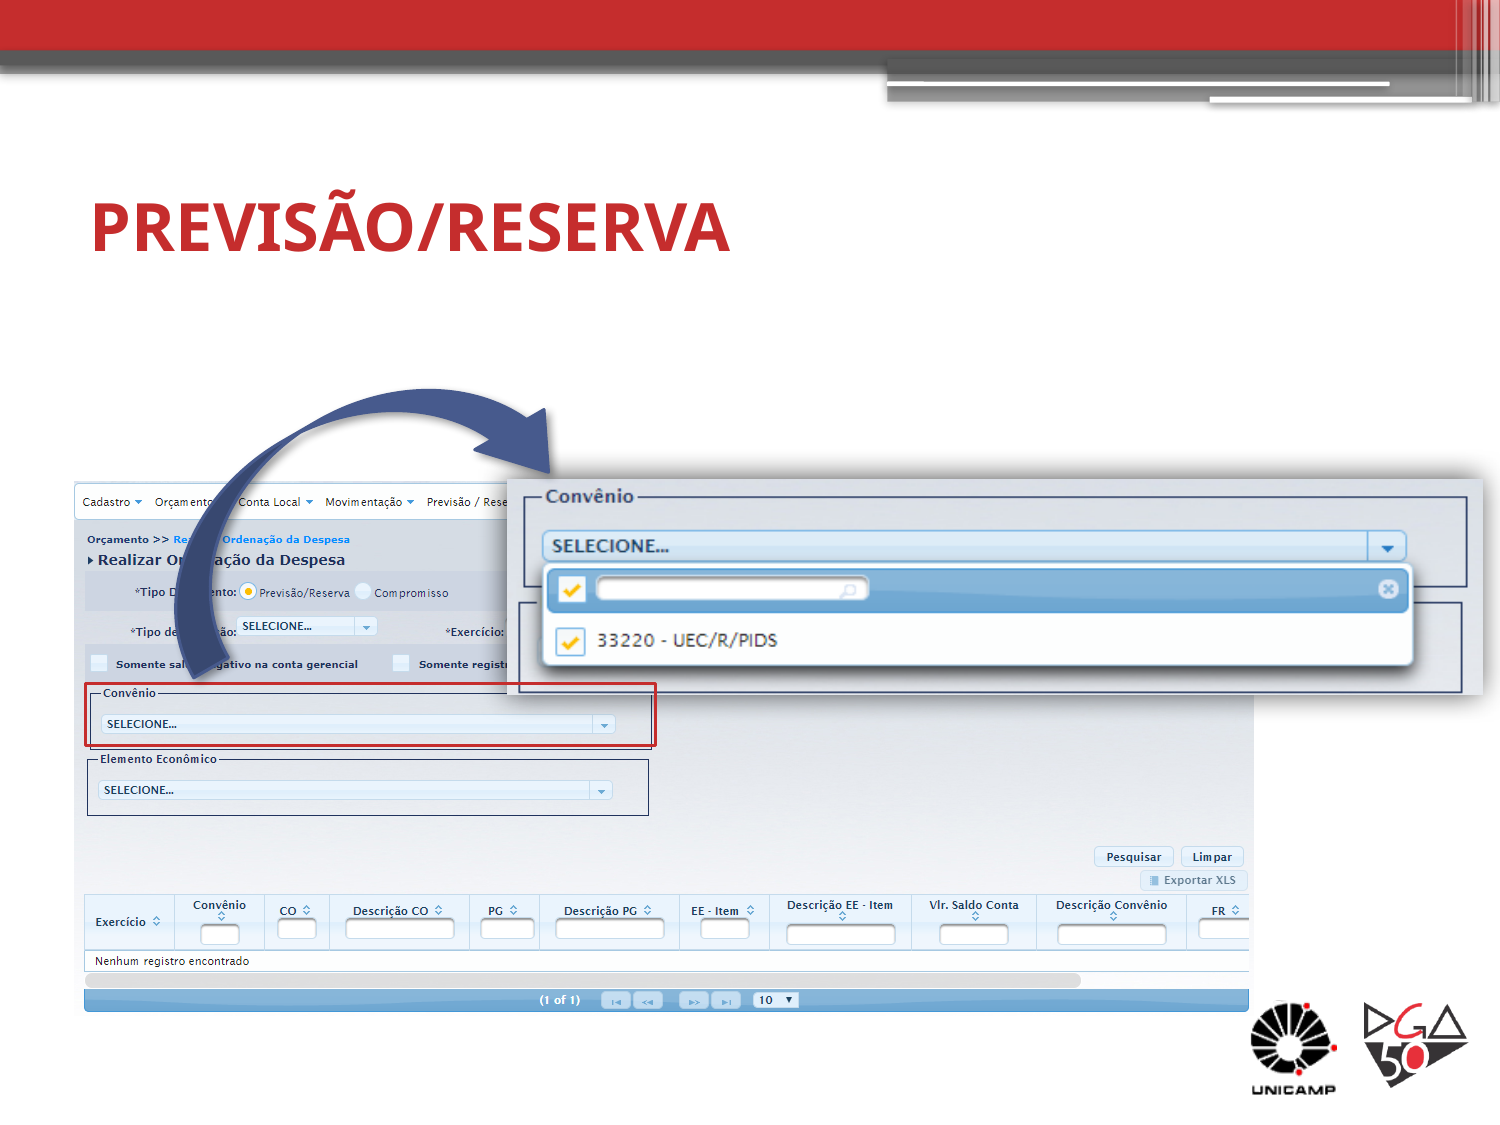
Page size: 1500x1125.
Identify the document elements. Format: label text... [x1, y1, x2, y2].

text_box PREVISÃO/RESERVA [74, 137, 1425, 313]
picture [74, 478, 1483, 1096]
picture [1363, 1002, 1469, 1088]
text_box [232, 388, 551, 478]
